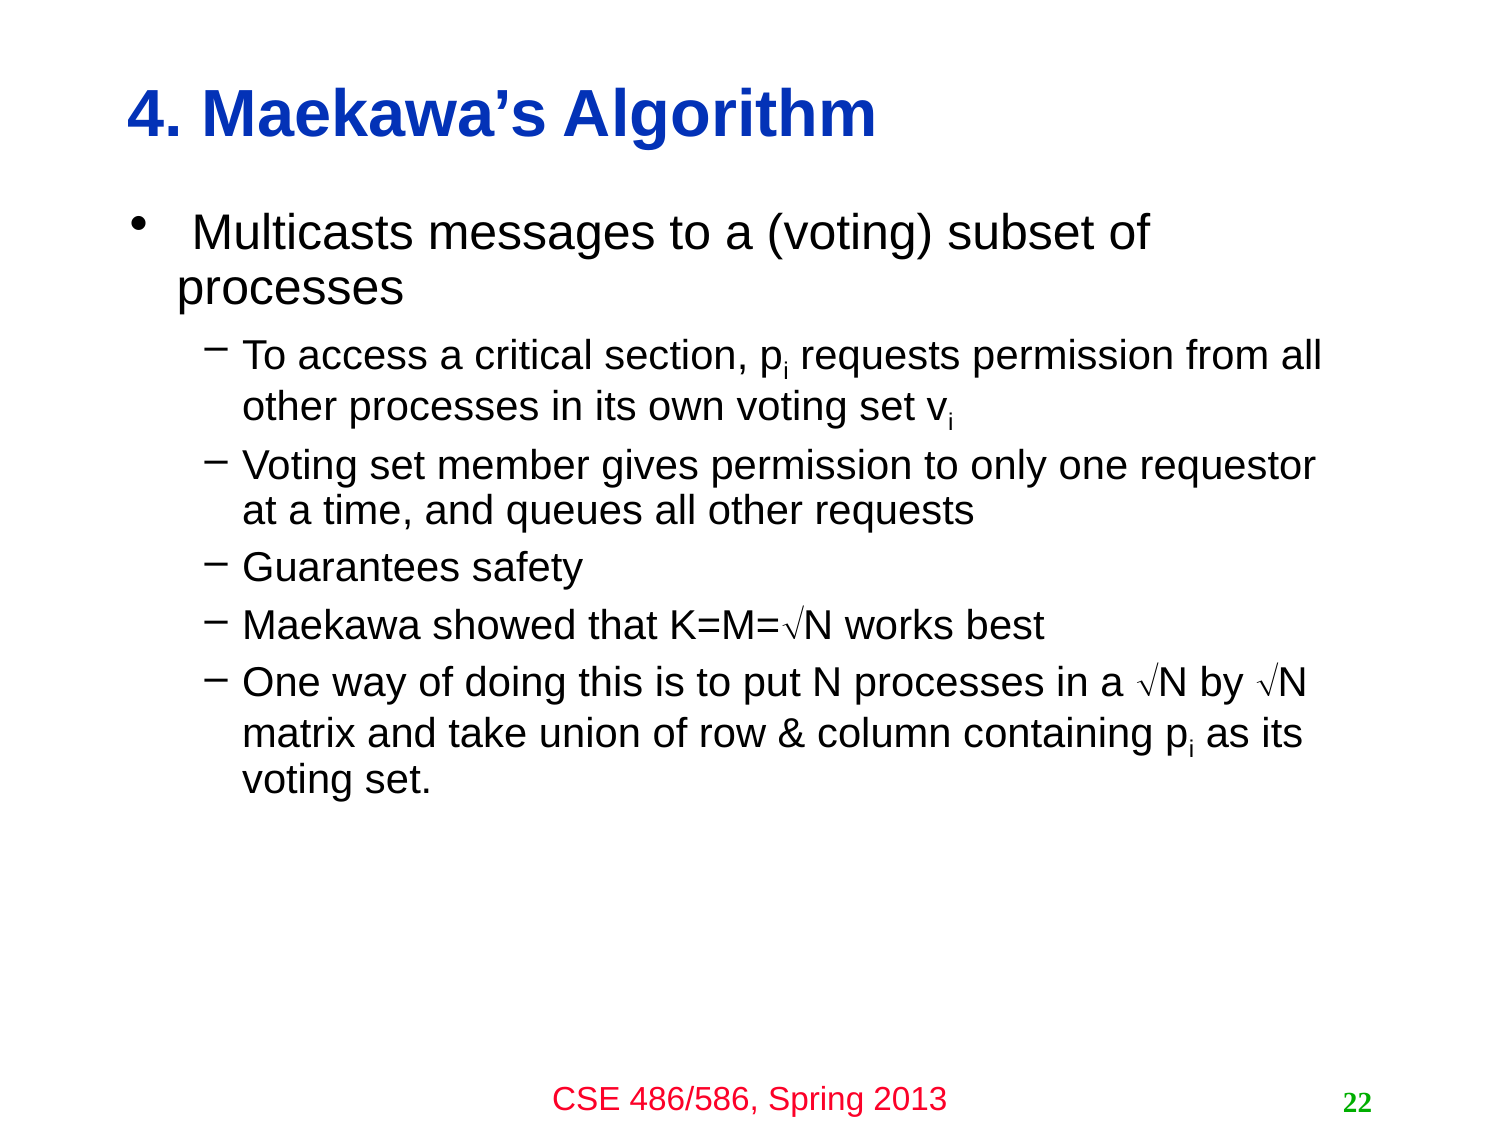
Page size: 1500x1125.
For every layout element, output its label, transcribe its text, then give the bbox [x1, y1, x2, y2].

title 4. Maekawa’s Algorithm [112, 53, 1310, 176]
slide_number 22 [1074, 1076, 1388, 1125]
list Multicasts messages to a (voting) subset of processes To access a critical section, pi requests permission from all other processes in its own voting set vi Voting set member gives permission to only one requestor at a time, and queues all other requests Guarantees safety Maekawa showed that K=M=N works best One way of doing this is to put N processes in a N by N matrix and take union of row & column containing pi as its voting set. [114, 195, 1376, 1063]
